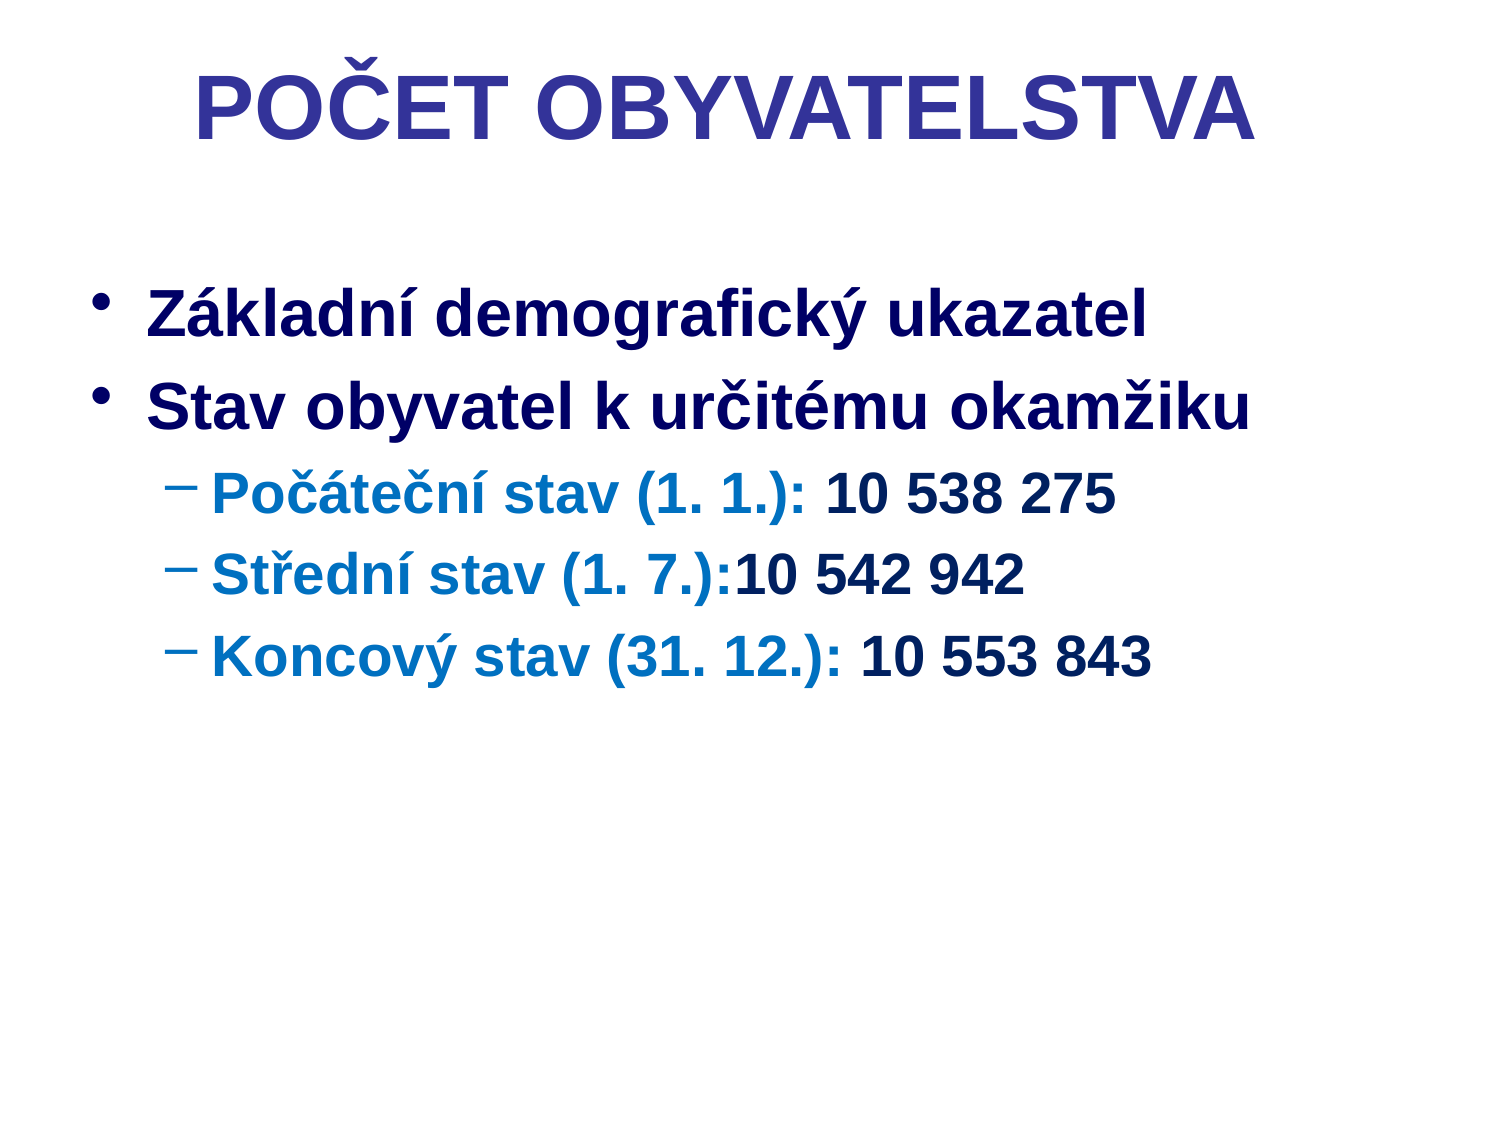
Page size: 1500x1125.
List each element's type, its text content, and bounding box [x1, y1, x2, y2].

title Počet obyvatelstva [58, 45, 1395, 271]
list Základní demografický ukazatel Stav obyvatel k určitému okamžiku Počáteční stav (1. 1.): 10 538 275 Střední stav (1. 7.):10 542 942 Koncový stav (31. 12.): 10 553 843 [75, 262, 1425, 1005]
